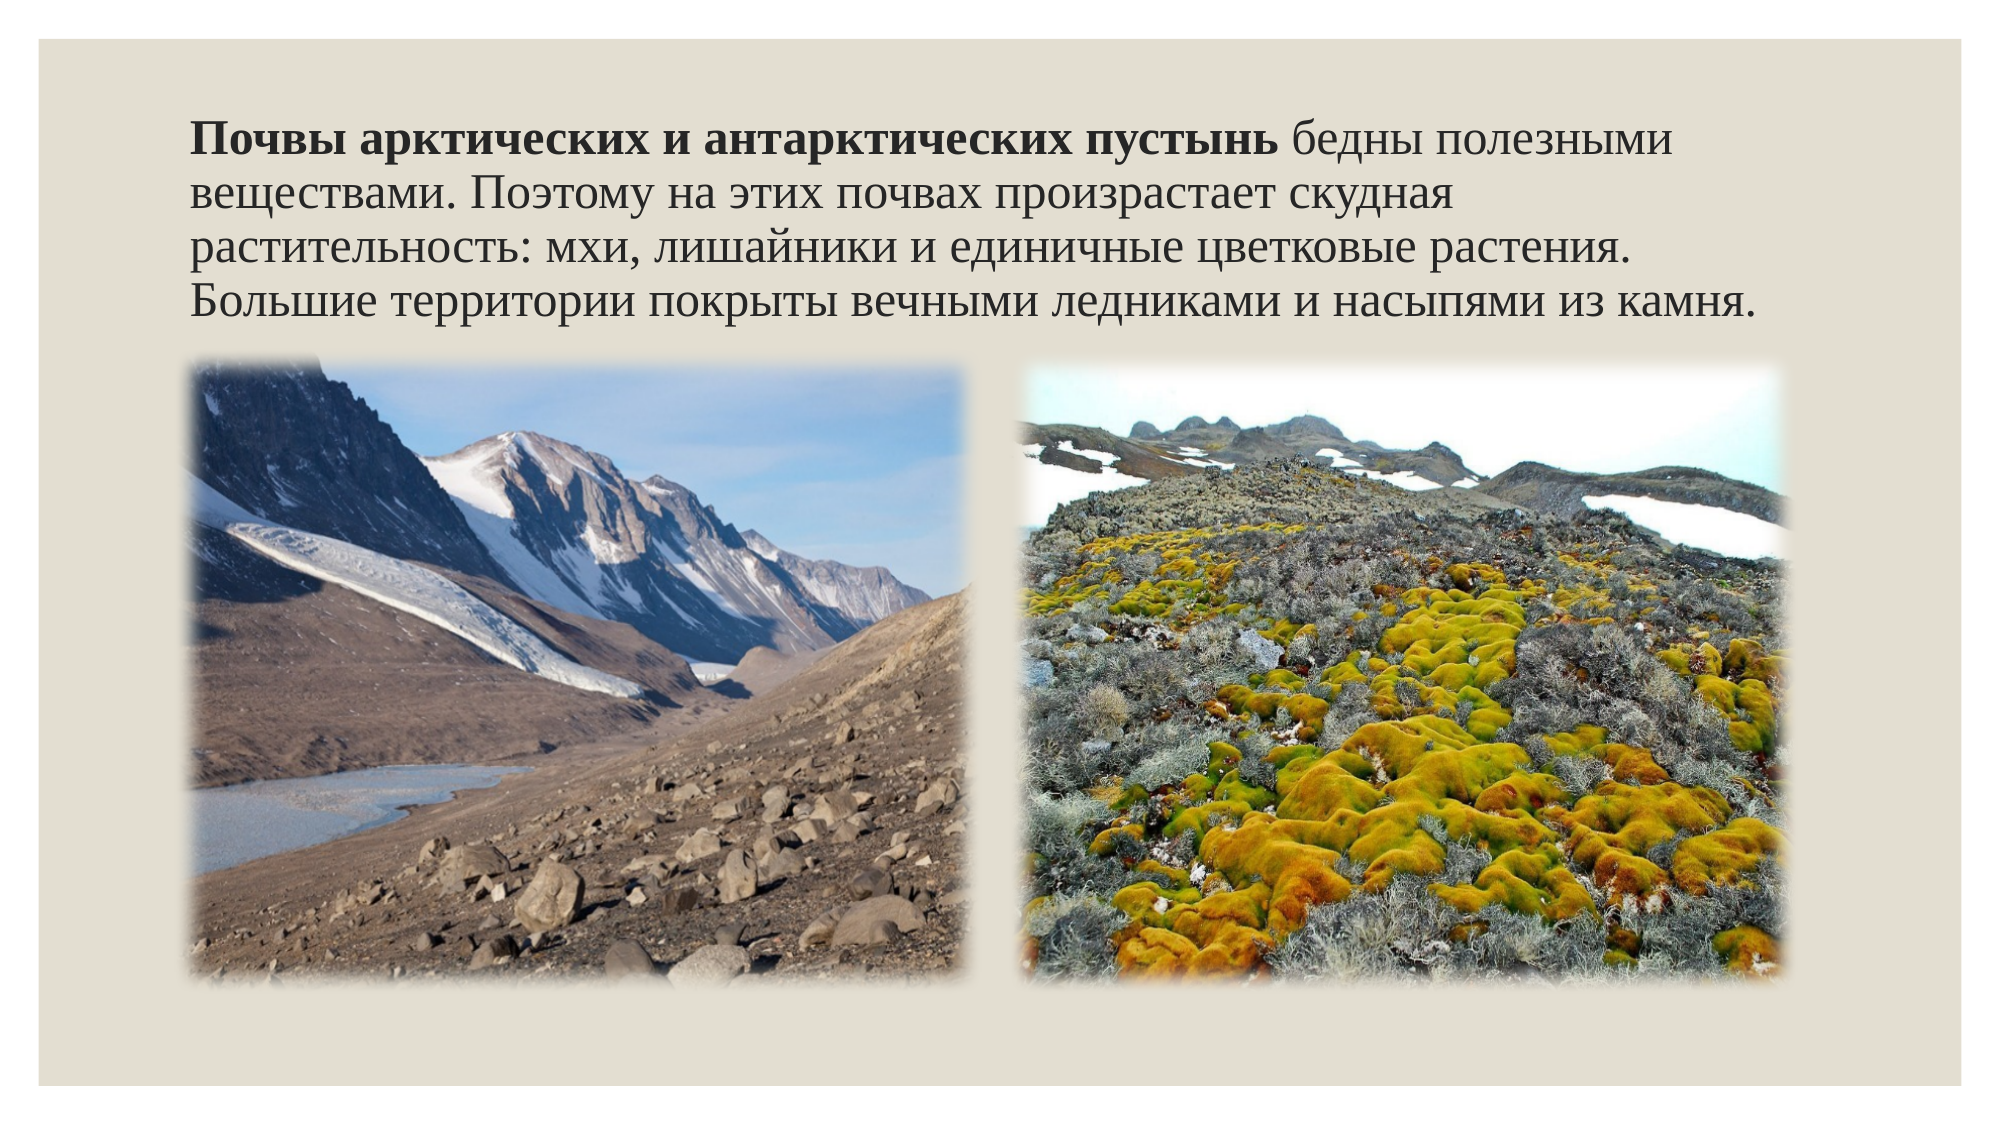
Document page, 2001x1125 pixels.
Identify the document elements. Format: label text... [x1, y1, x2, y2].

picture [1009, 348, 1798, 994]
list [174, 348, 982, 994]
title Почвы арктических и антарктических пустынь бедны полезными веществами. Поэтому на этих почвах произрастает скудная растительность: мхи, лишайники и единичные цветковые растения. Большие территории покрыты вечными ледниками и насыпями из камня. [174, 105, 1825, 393]
